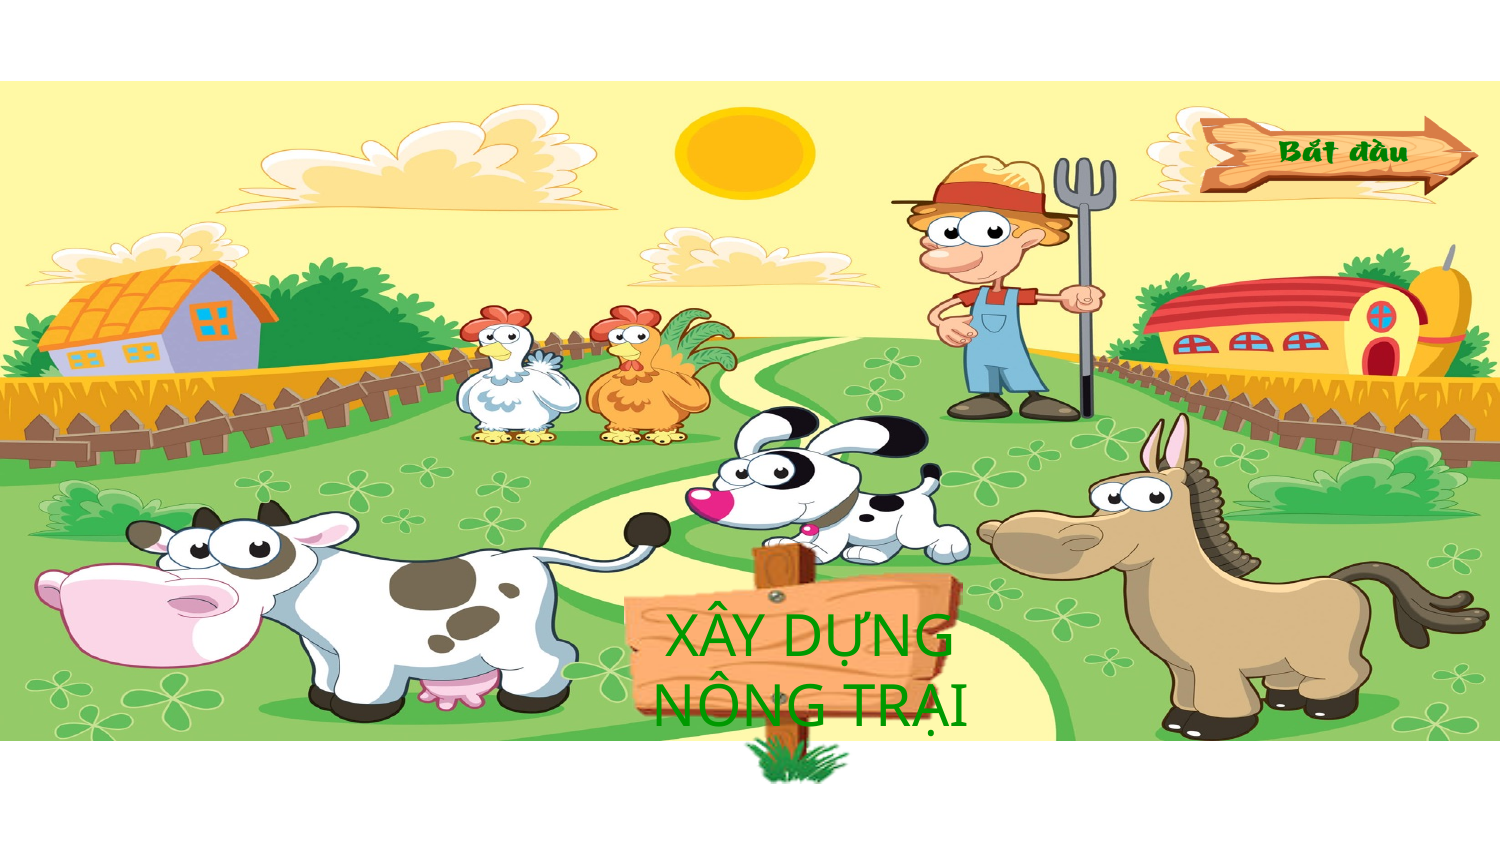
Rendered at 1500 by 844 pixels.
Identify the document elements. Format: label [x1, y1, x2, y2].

picture [0, 81, 1500, 784]
